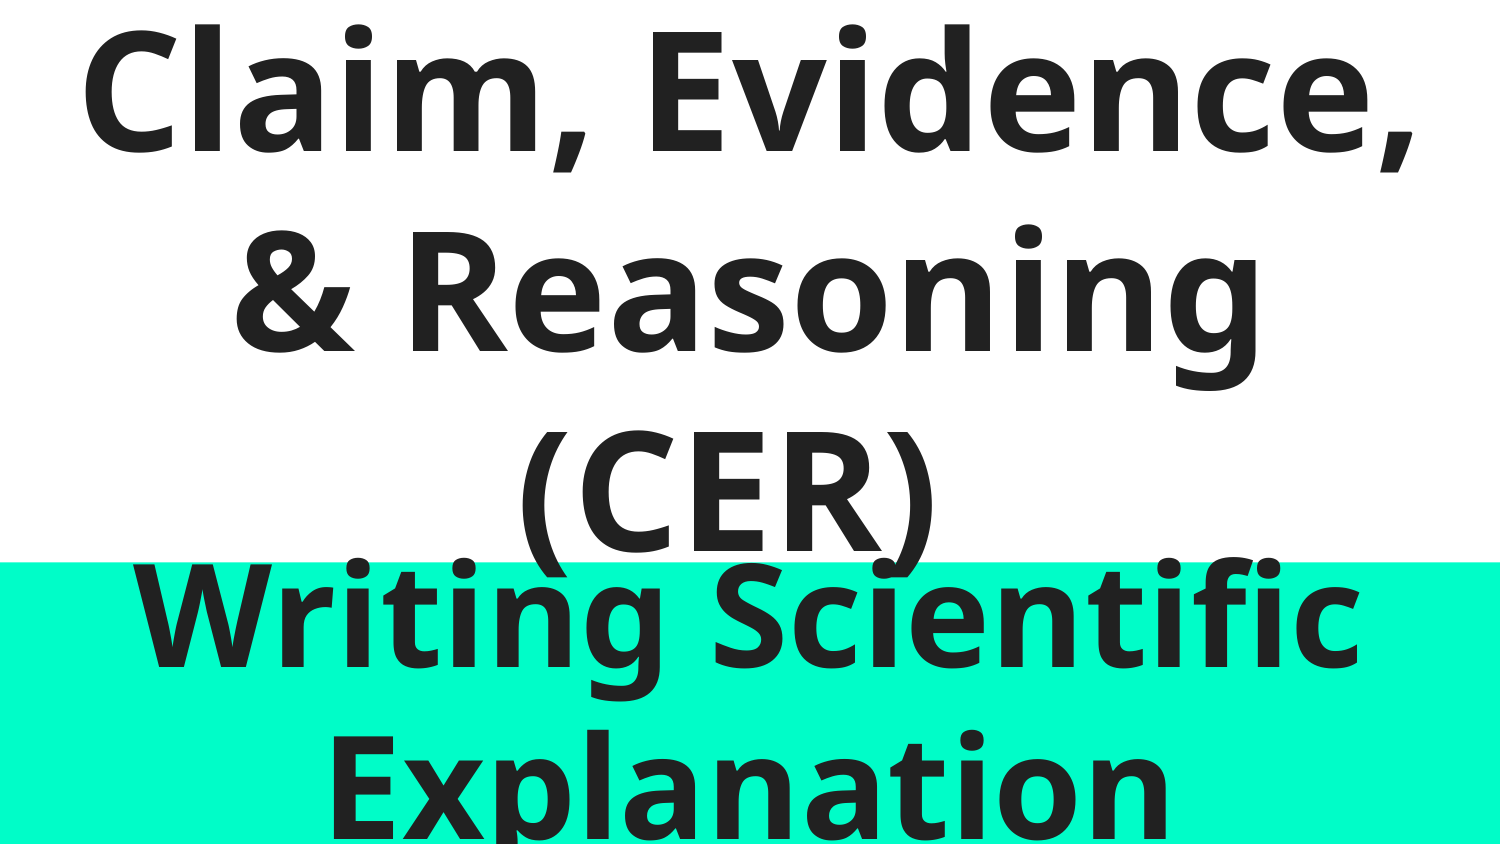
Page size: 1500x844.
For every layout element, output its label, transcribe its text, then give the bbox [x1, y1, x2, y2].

subtitle Writing Scientific Explanation [51, 638, 1449, 755]
title Claim, Evidence, & Reasoning (CER) [51, 64, 1449, 506]
